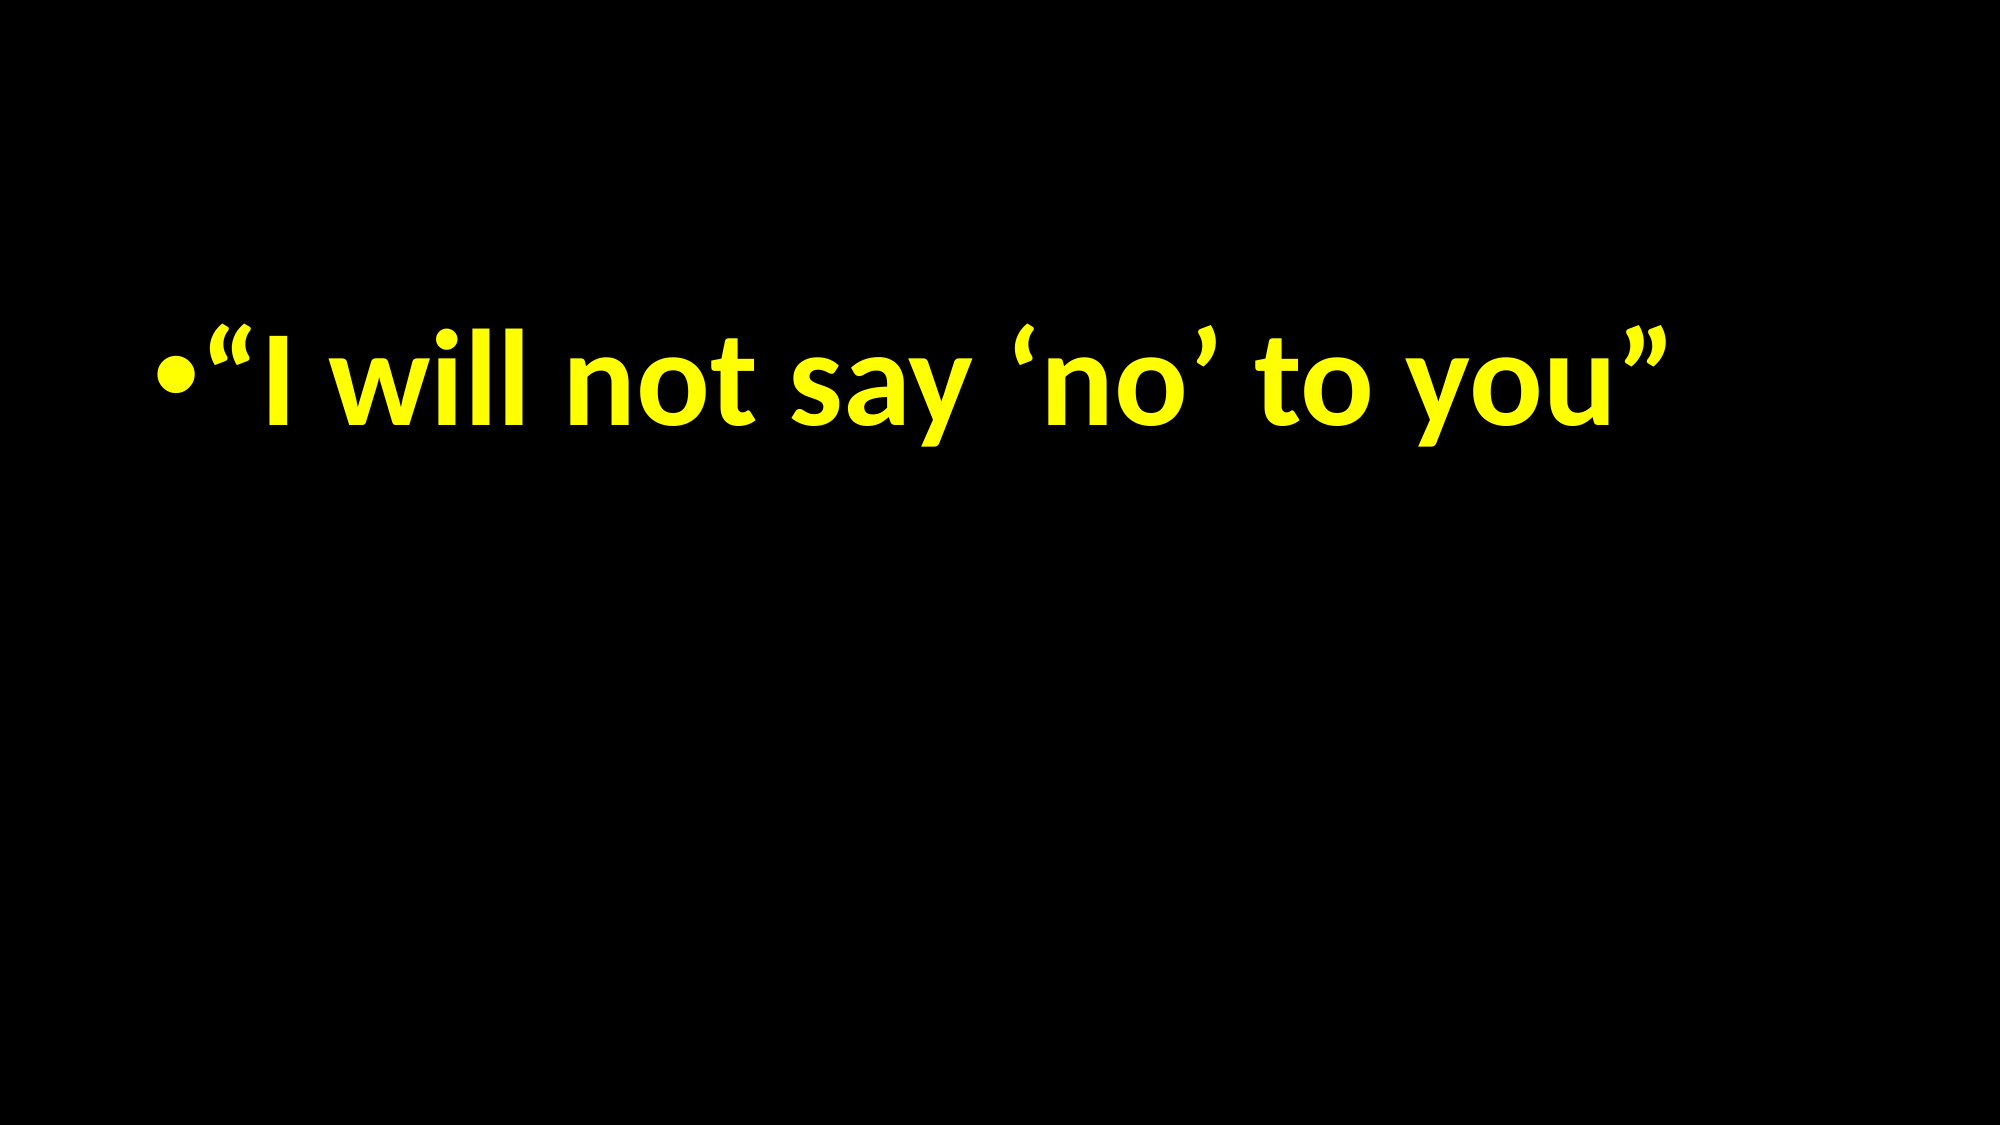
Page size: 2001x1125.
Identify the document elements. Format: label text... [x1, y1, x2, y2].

list “I will not say ‘no’ to you” [137, 299, 1863, 1014]
